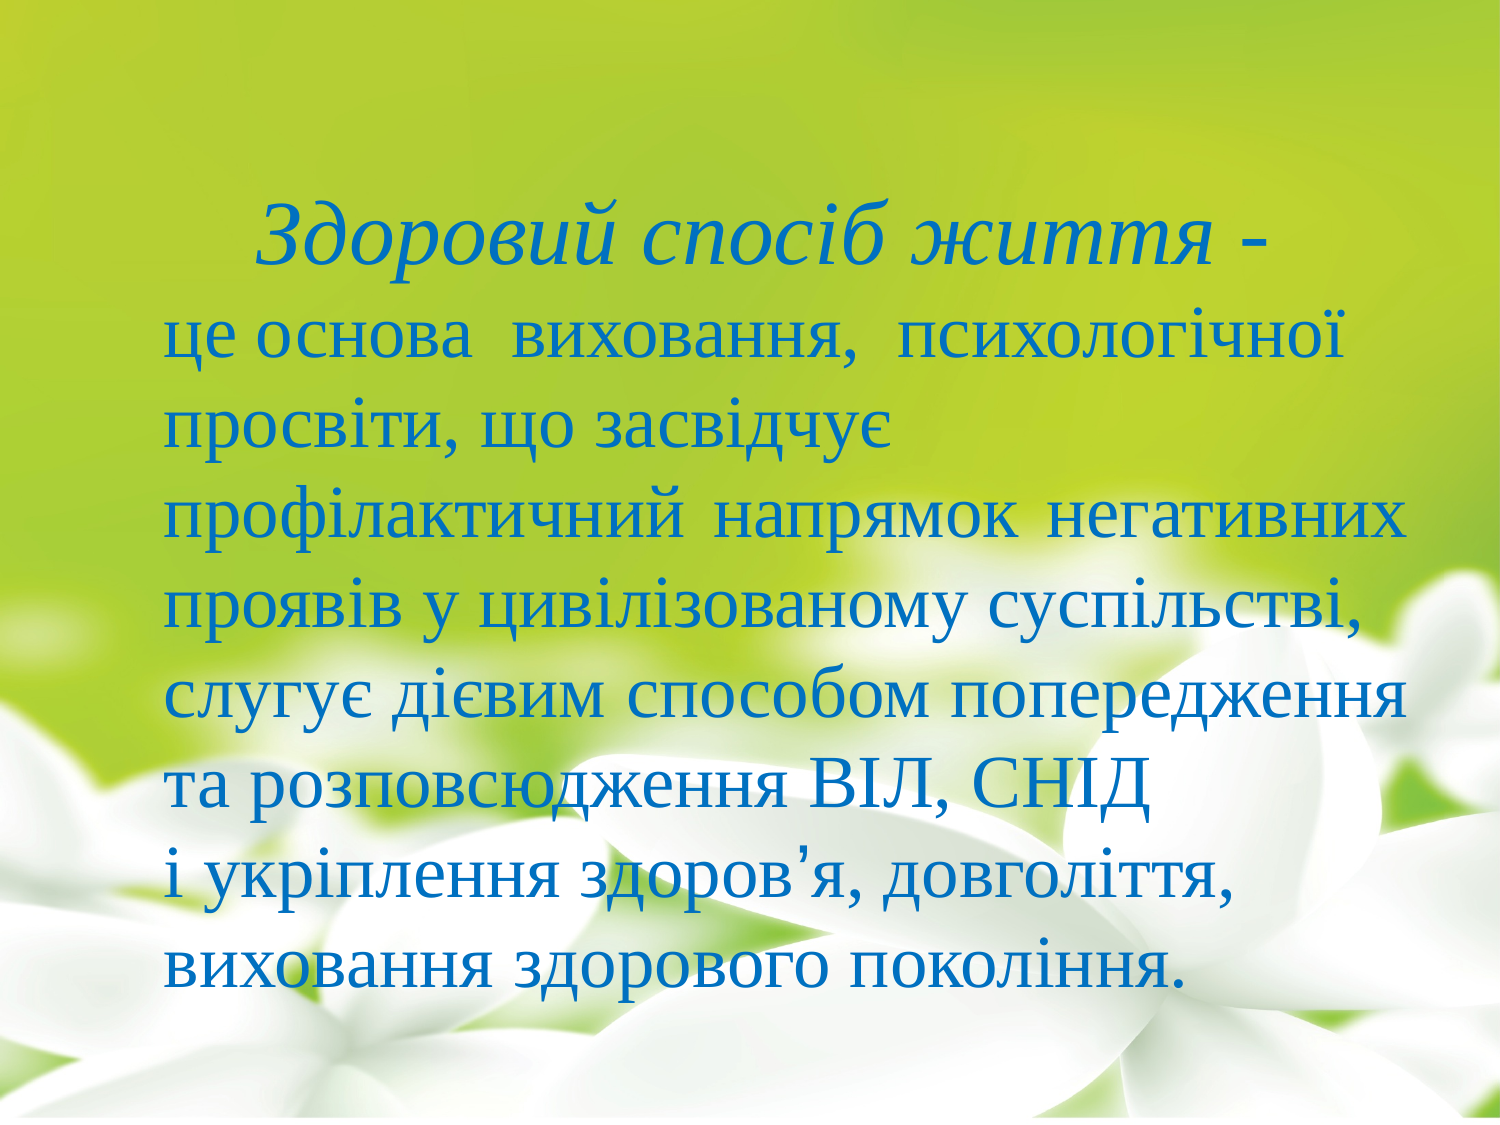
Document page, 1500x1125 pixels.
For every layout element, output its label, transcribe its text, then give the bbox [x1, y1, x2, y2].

list Здоровий спосіб життя - це основа виховання, психологічної просвіти, що засвідчує профілактичний напрямок негативних проявів у цивілізованому суспільстві, слугує дієвим способом попередження та розповсюдження ВІЛ, СНІД і укріплення здоров’я, довголіття, виховання здорового покоління. [74, 24, 1426, 1001]
picture [0, 0, 1500, 1125]
